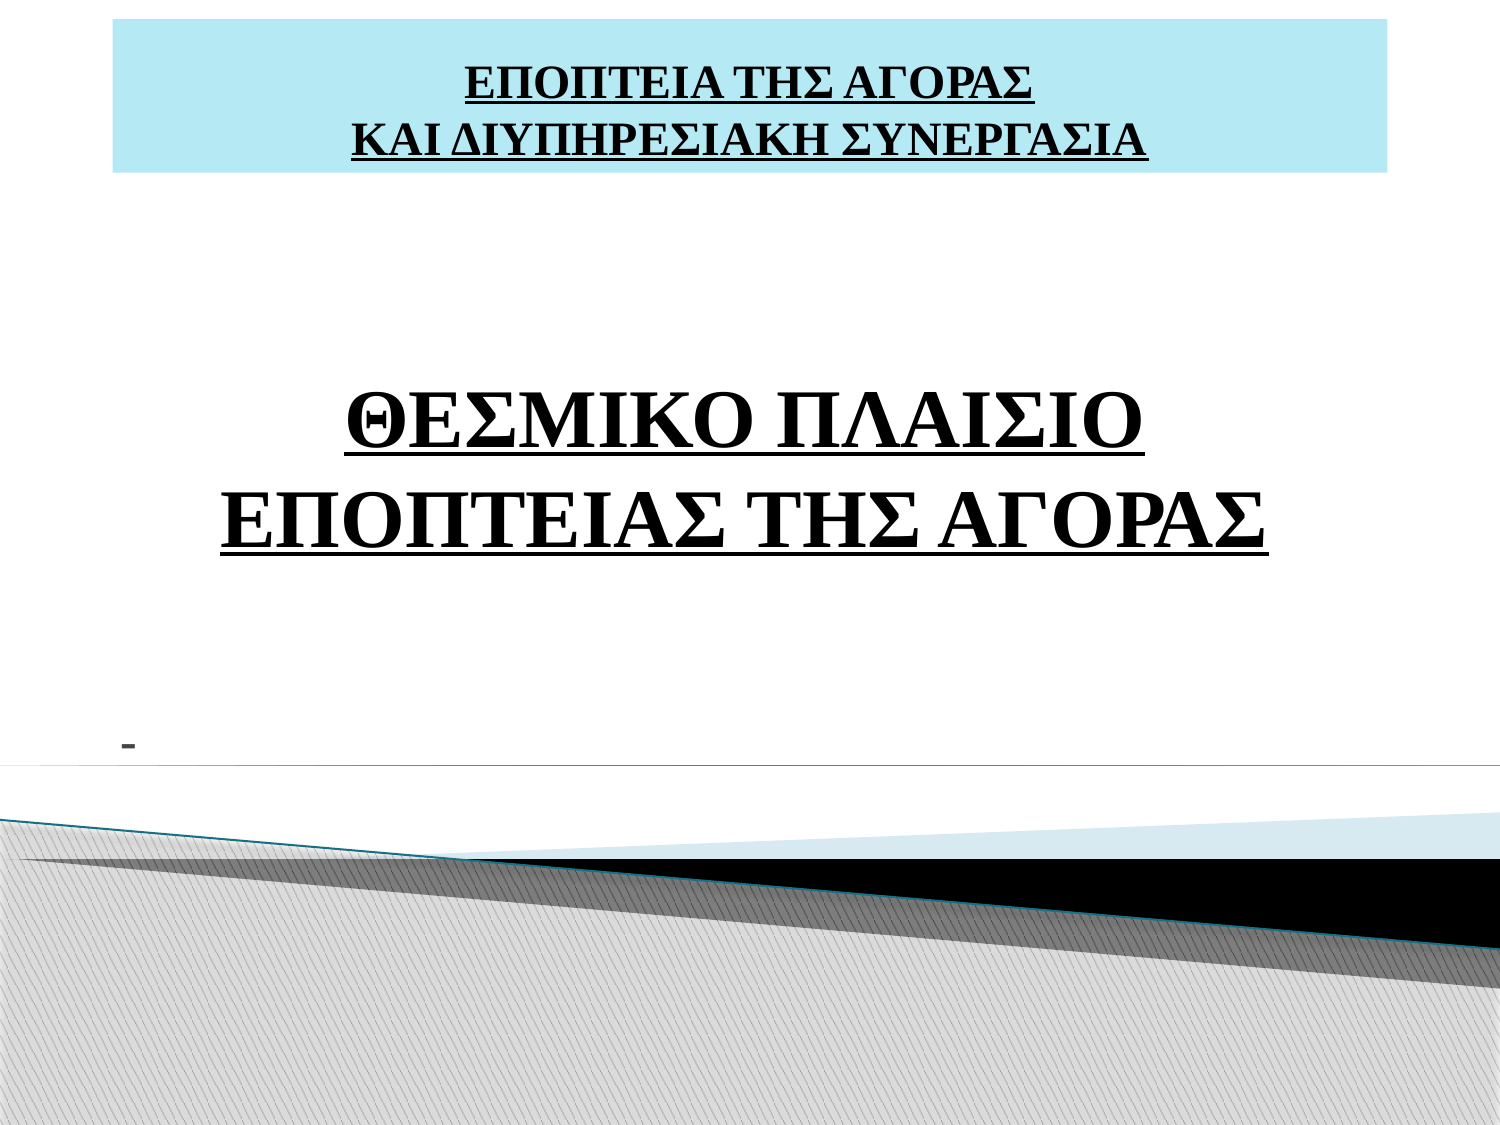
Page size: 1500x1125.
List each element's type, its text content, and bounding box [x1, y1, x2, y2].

picture [5, 859, 1500, 989]
subtitle ΘΕΣΜΙΚΟ ΠΛΑΙΣΙΟ ΕΠΟΠΤΕΙΑΣ ΤΗΣ ΑΓΟΡΑΣ - [112, 219, 1388, 799]
title ΕΠΟΠΤΕΙΑ ΤΗΣ ΑΓΟΡΑΣ ΚΑΙ ΔΙΥΠΗΡΕΣΙΑΚΗ ΣΥΝΕΡΓΑΣΙΑ [112, 19, 1388, 173]
